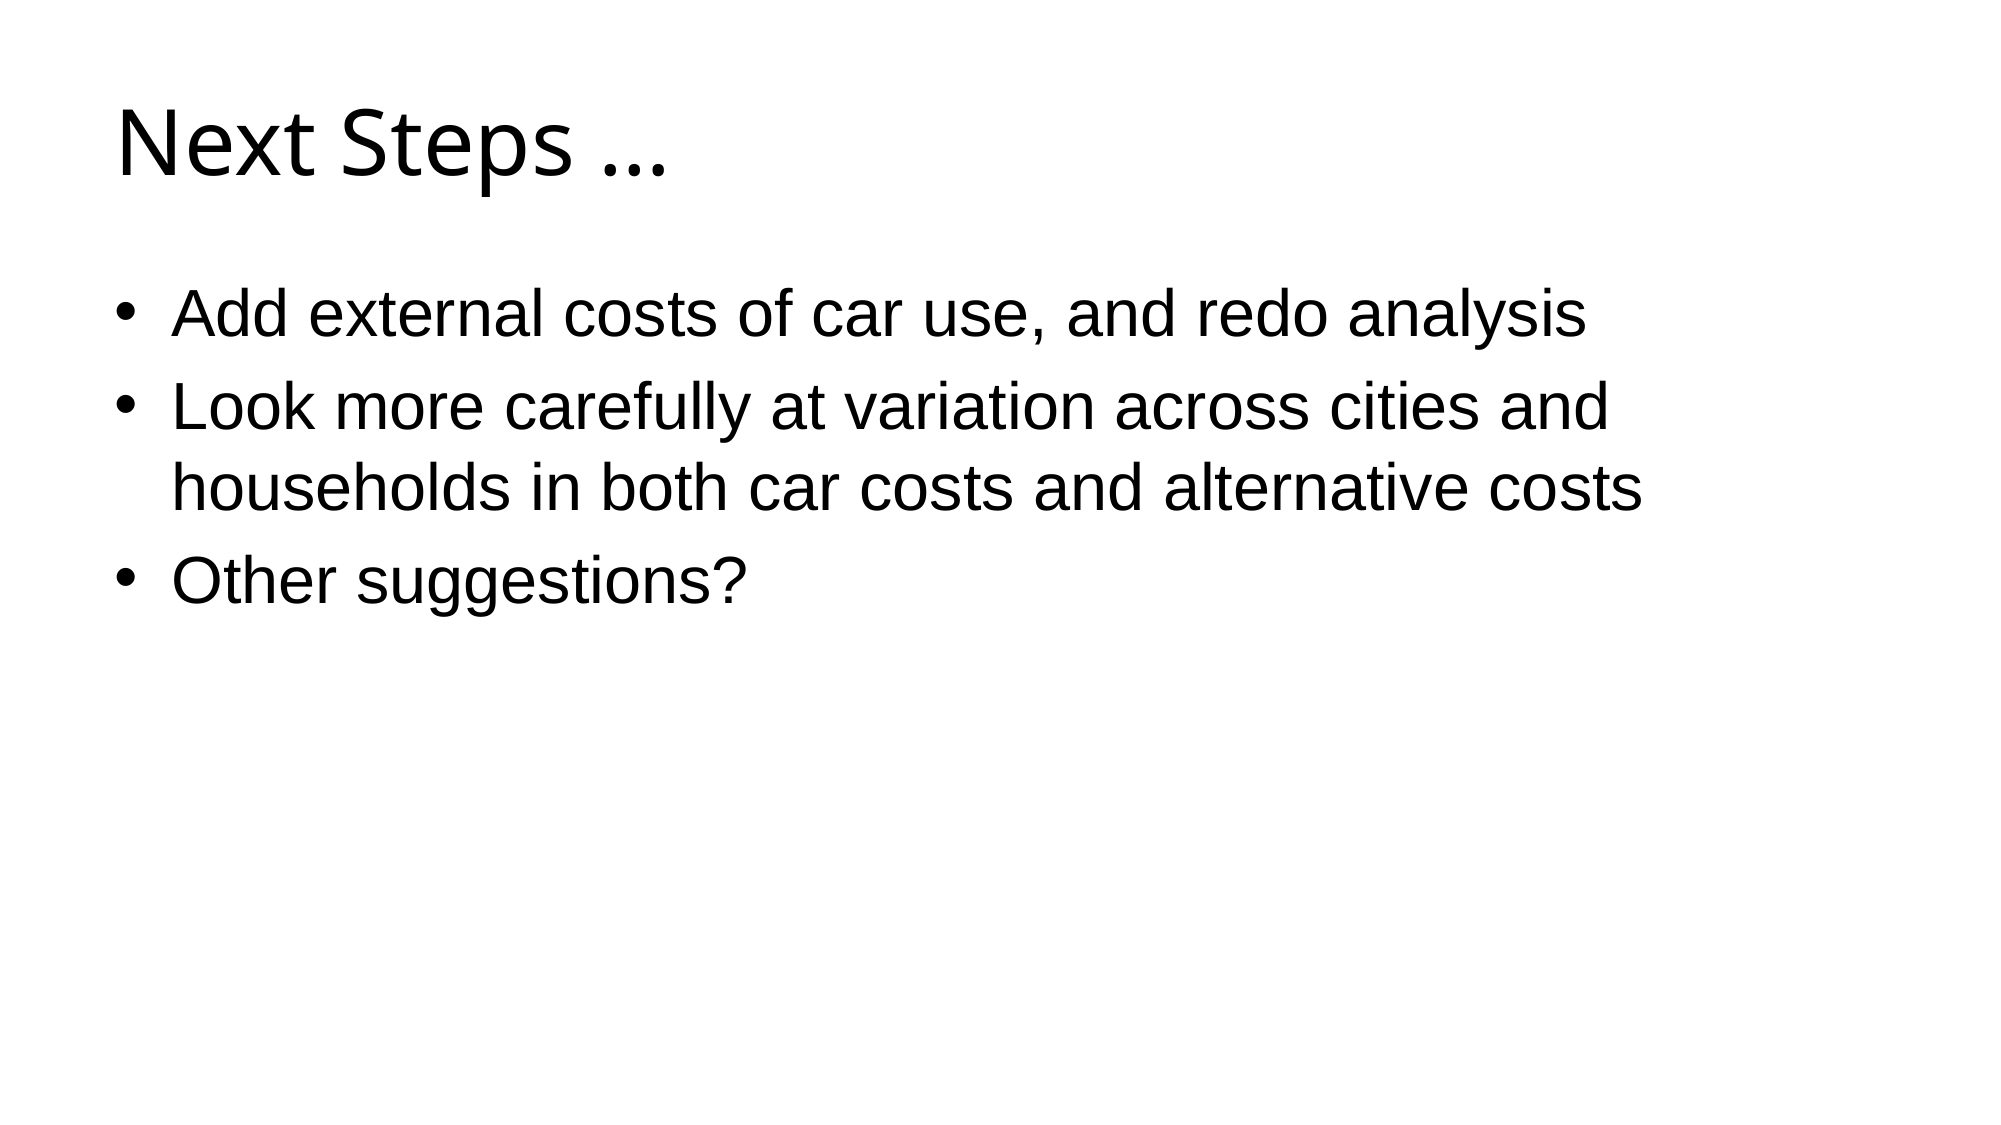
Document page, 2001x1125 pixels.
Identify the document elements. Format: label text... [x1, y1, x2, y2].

list Add external costs of car use, and redo analysis Look more carefully at variation across cities and households in both car costs and alternative costs Other suggestions? [99, 262, 1900, 1005]
title Next Steps … [99, 45, 1900, 233]
